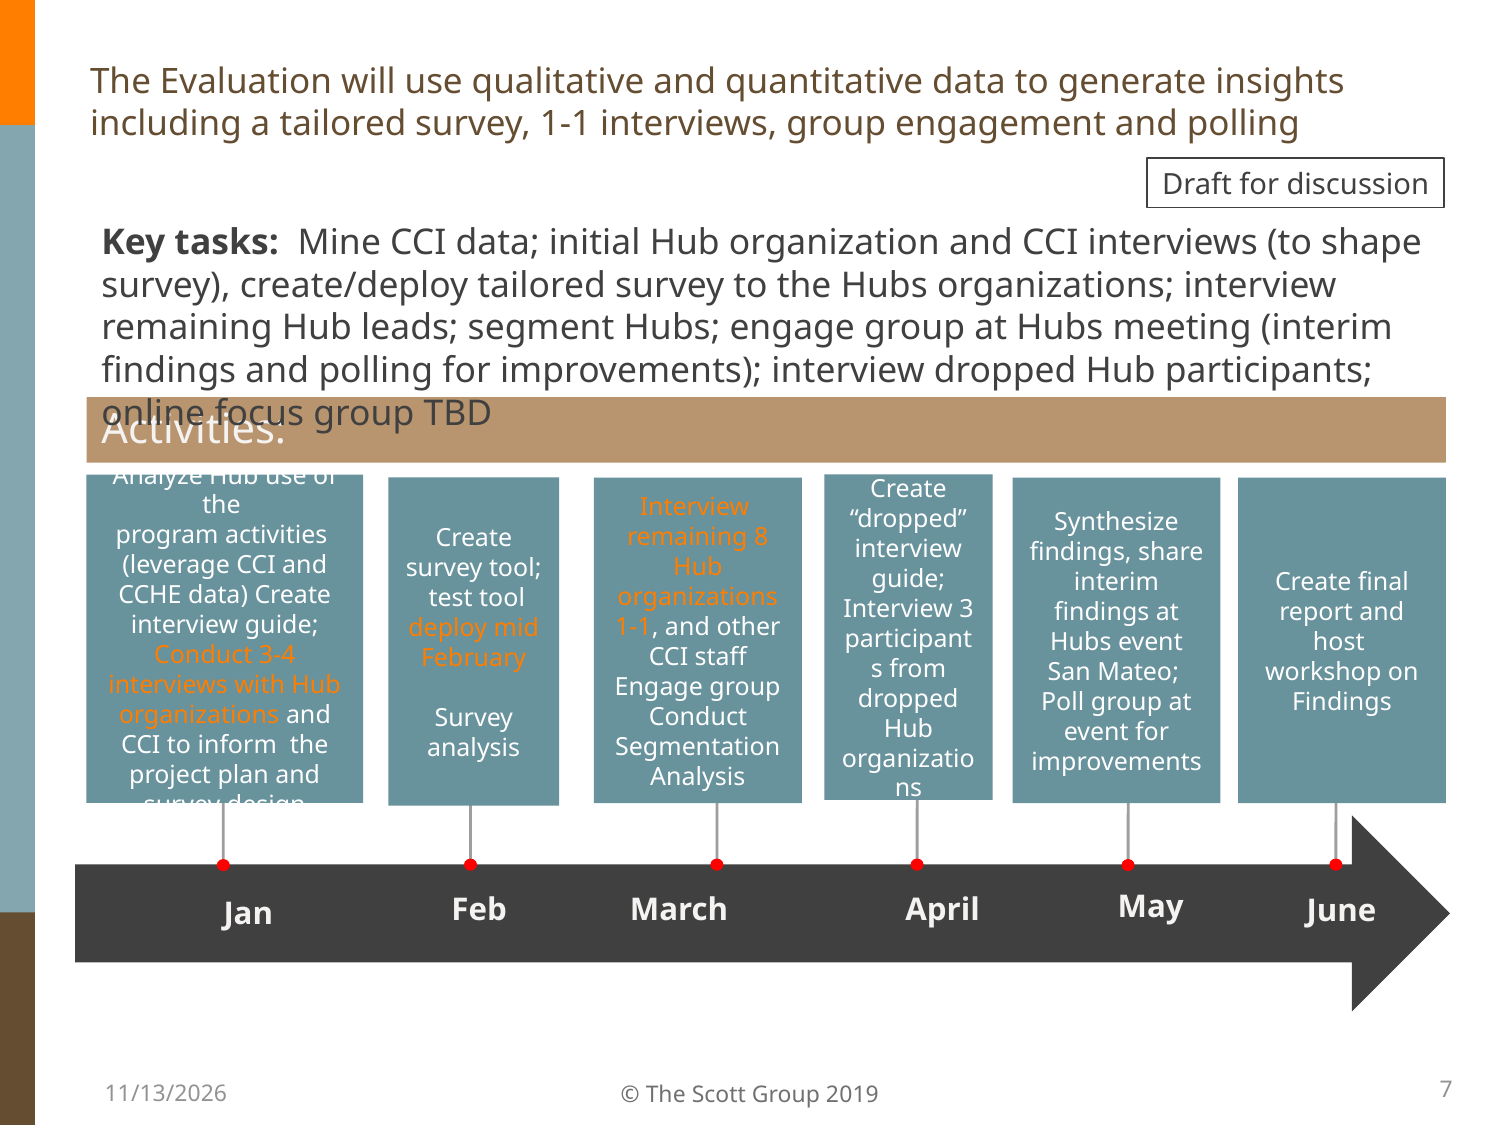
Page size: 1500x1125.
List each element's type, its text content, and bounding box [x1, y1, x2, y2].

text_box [74, 396, 1447, 1000]
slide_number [89, 1074, 403, 1113]
slide_number 7 [1155, 1081, 1468, 1100]
text_box Key tasks: Mine CCI data; initial Hub organization and CCI interviews (to shape survey), create/deploy tailored survey to the Hubs organizations; interview remaining Hub leads; segment Hubs; engage group at Hubs meeting (interim findings and polling for improvements); interview dropped Hub participants; online focus group TBD [86, 212, 1446, 396]
title The Evaluation will use qualitative and quantitative data to generate insights including a tailored survey, 1-1 interviews, group engagement and polling [75, 32, 1425, 168]
footer © The Scott Group 2019 [496, 1072, 1004, 1115]
text_box [1351, 1000, 1365, 1013]
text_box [86, 474, 364, 872]
text_box Draft for discussion [1147, 157, 1444, 208]
